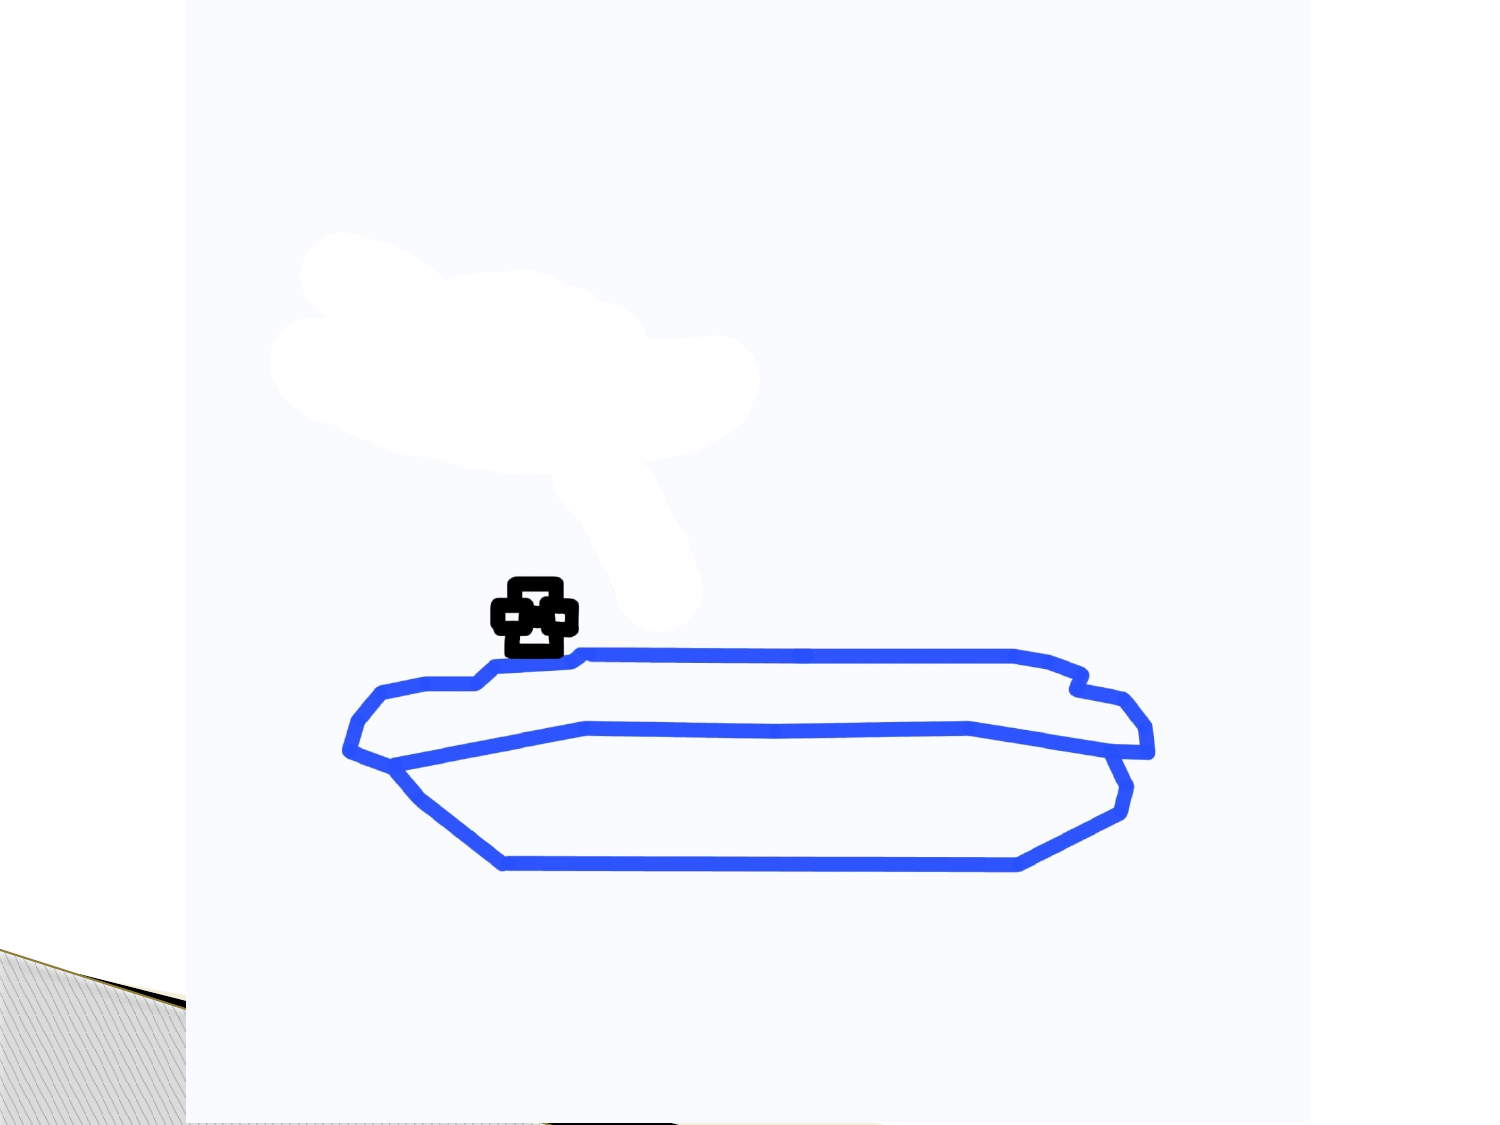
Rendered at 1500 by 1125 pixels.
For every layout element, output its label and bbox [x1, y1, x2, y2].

picture [185, 0, 1312, 1123]
